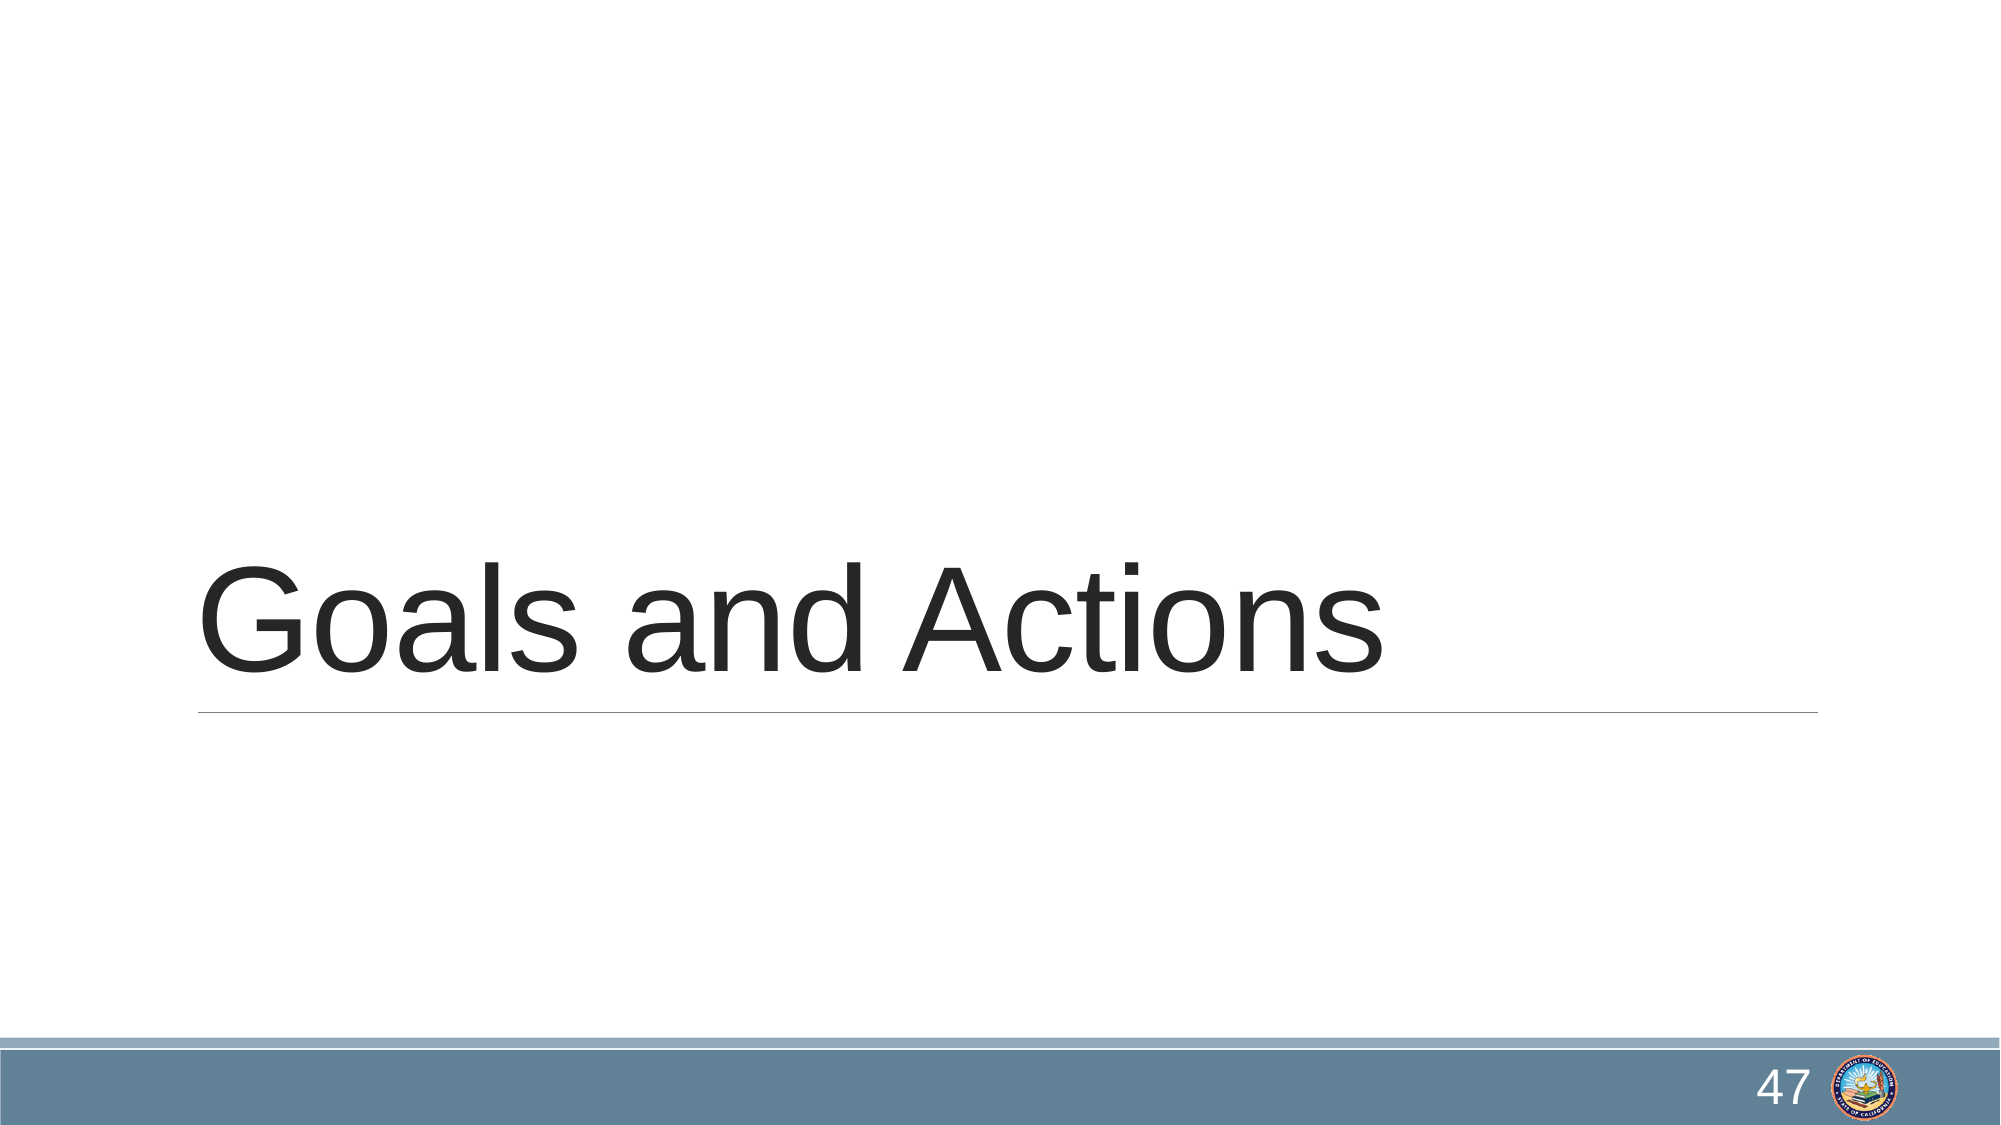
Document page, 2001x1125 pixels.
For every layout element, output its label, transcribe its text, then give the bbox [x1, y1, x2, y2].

title Goals and Actions [180, 124, 1830, 710]
picture [1831, 1055, 1899, 1122]
slide_number 47 [1611, 1054, 1827, 1115]
